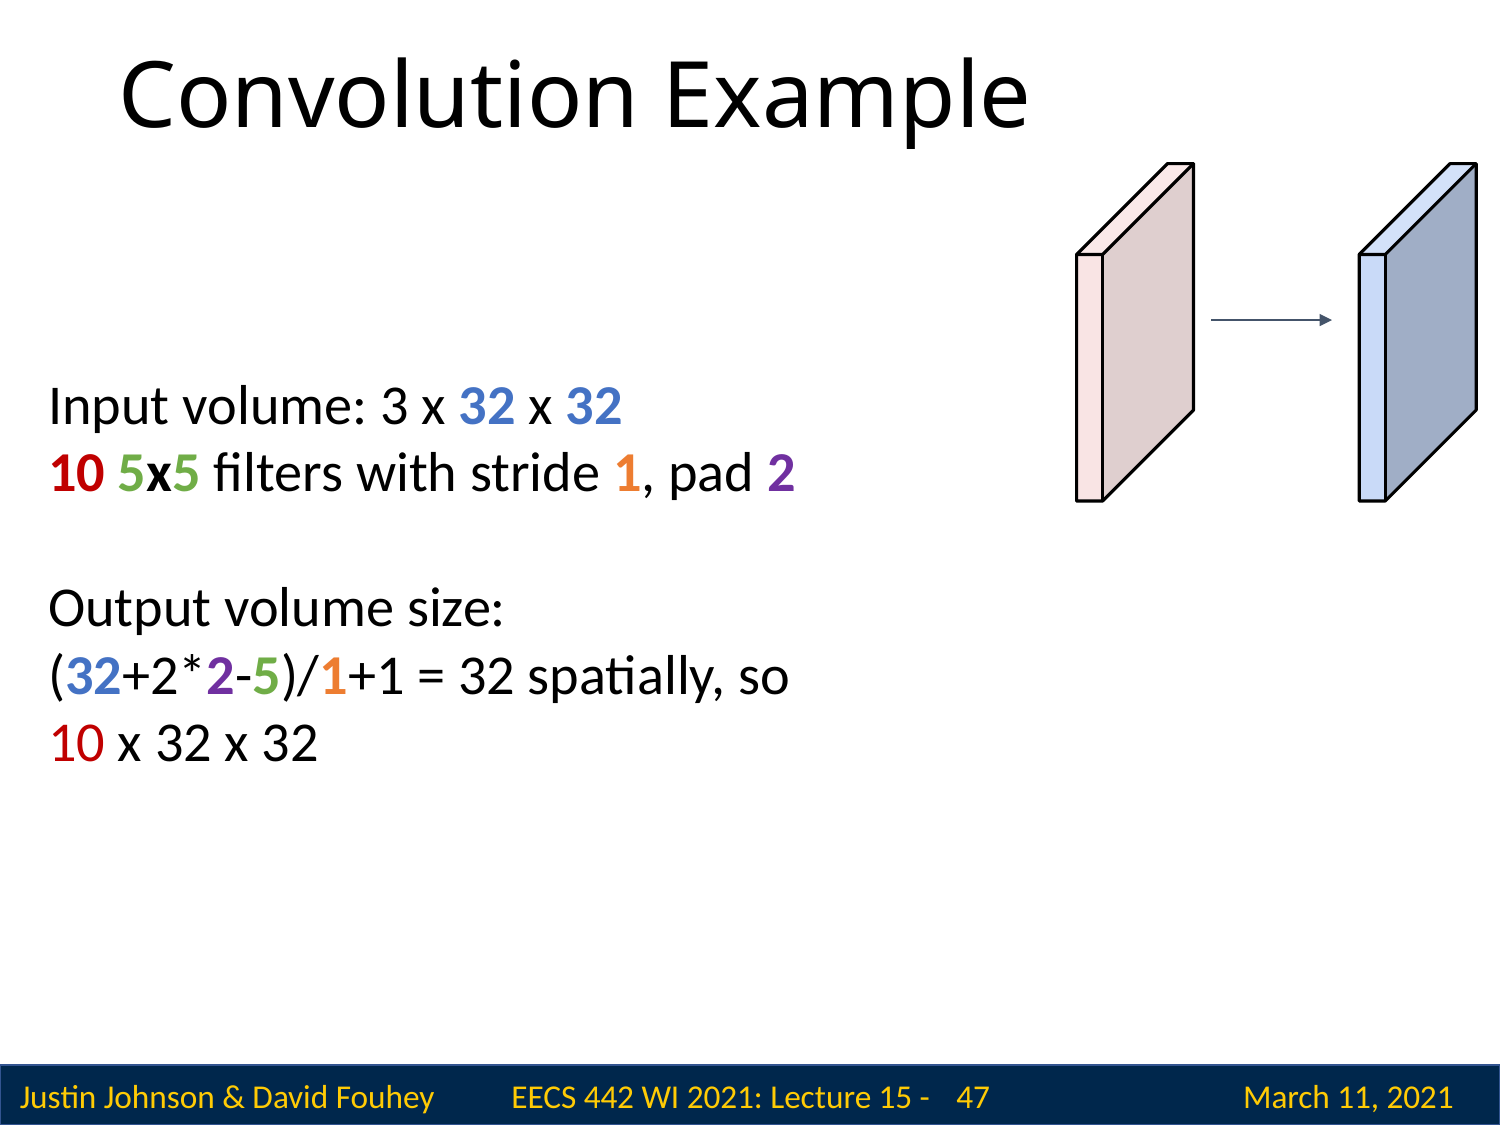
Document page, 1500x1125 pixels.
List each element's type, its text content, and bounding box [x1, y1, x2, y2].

text_box [1076, 165, 1194, 502]
text_box [1359, 163, 1477, 502]
slide_number 47 [900, 1065, 1032, 1125]
text_box Input volume: 3 x 32 x 32 10 5x5 filters with stride 1, pad 2 Output volume size: (32+2*2-5)/1+1 = 32 spatially, so 10 x 32 x 32 [33, 352, 1109, 839]
title Convolution Example [103, 29, 1397, 165]
